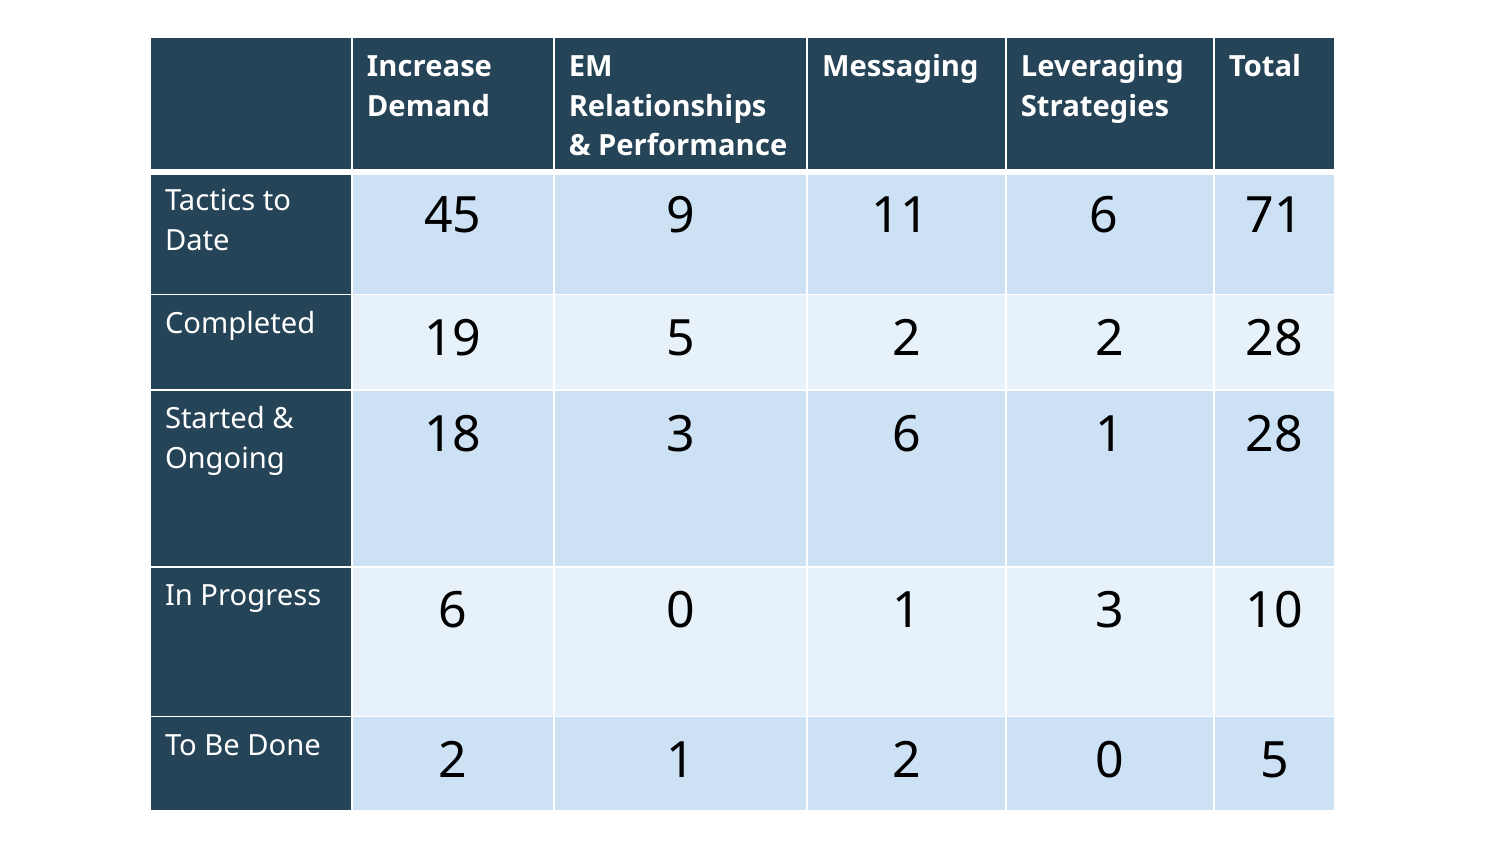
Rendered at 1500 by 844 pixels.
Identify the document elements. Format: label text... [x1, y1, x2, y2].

table_cell 1 [555, 717, 806, 810]
table_cell 9 [555, 175, 806, 294]
table_header Messaging [808, 38, 1005, 169]
table_cell In Progress [151, 568, 351, 716]
table_cell 1 [1007, 391, 1213, 566]
table_cell 6 [353, 568, 553, 716]
table_cell 0 [555, 568, 806, 716]
table_header Leveraging Strategies [1007, 38, 1213, 169]
table_header Total [1215, 38, 1334, 169]
table_cell 2 [808, 717, 1005, 810]
table_cell To Be Done [151, 717, 351, 810]
table_cell 45 [353, 175, 553, 294]
table_cell 5 [555, 295, 806, 389]
table_cell 28 [1215, 295, 1334, 389]
table_cell 6 [1007, 175, 1213, 294]
table_cell 28 [1215, 391, 1334, 566]
table_cell Started & Ongoing [151, 391, 351, 566]
table_header EM Relationships & Performance [555, 38, 806, 169]
table_cell 3 [1007, 568, 1213, 716]
table_cell 18 [353, 391, 553, 566]
table_cell Completed [151, 295, 351, 389]
table_cell 3 [555, 391, 806, 566]
table_cell Tactics to Date [151, 175, 351, 294]
table_cell 0 [1007, 717, 1213, 810]
table_cell 2 [808, 295, 1005, 389]
table_cell 19 [353, 295, 553, 389]
table_cell 6 [808, 391, 1005, 566]
table_cell 10 [1215, 568, 1334, 716]
table_cell 11 [808, 175, 1005, 294]
table_header [151, 38, 351, 169]
table_cell 71 [1215, 175, 1334, 294]
table_cell 1 [808, 568, 1005, 716]
table_cell 2 [1007, 295, 1213, 389]
table_header Increase Demand [353, 38, 553, 169]
table_cell 5 [1215, 717, 1334, 810]
table_cell 2 [353, 717, 553, 810]
